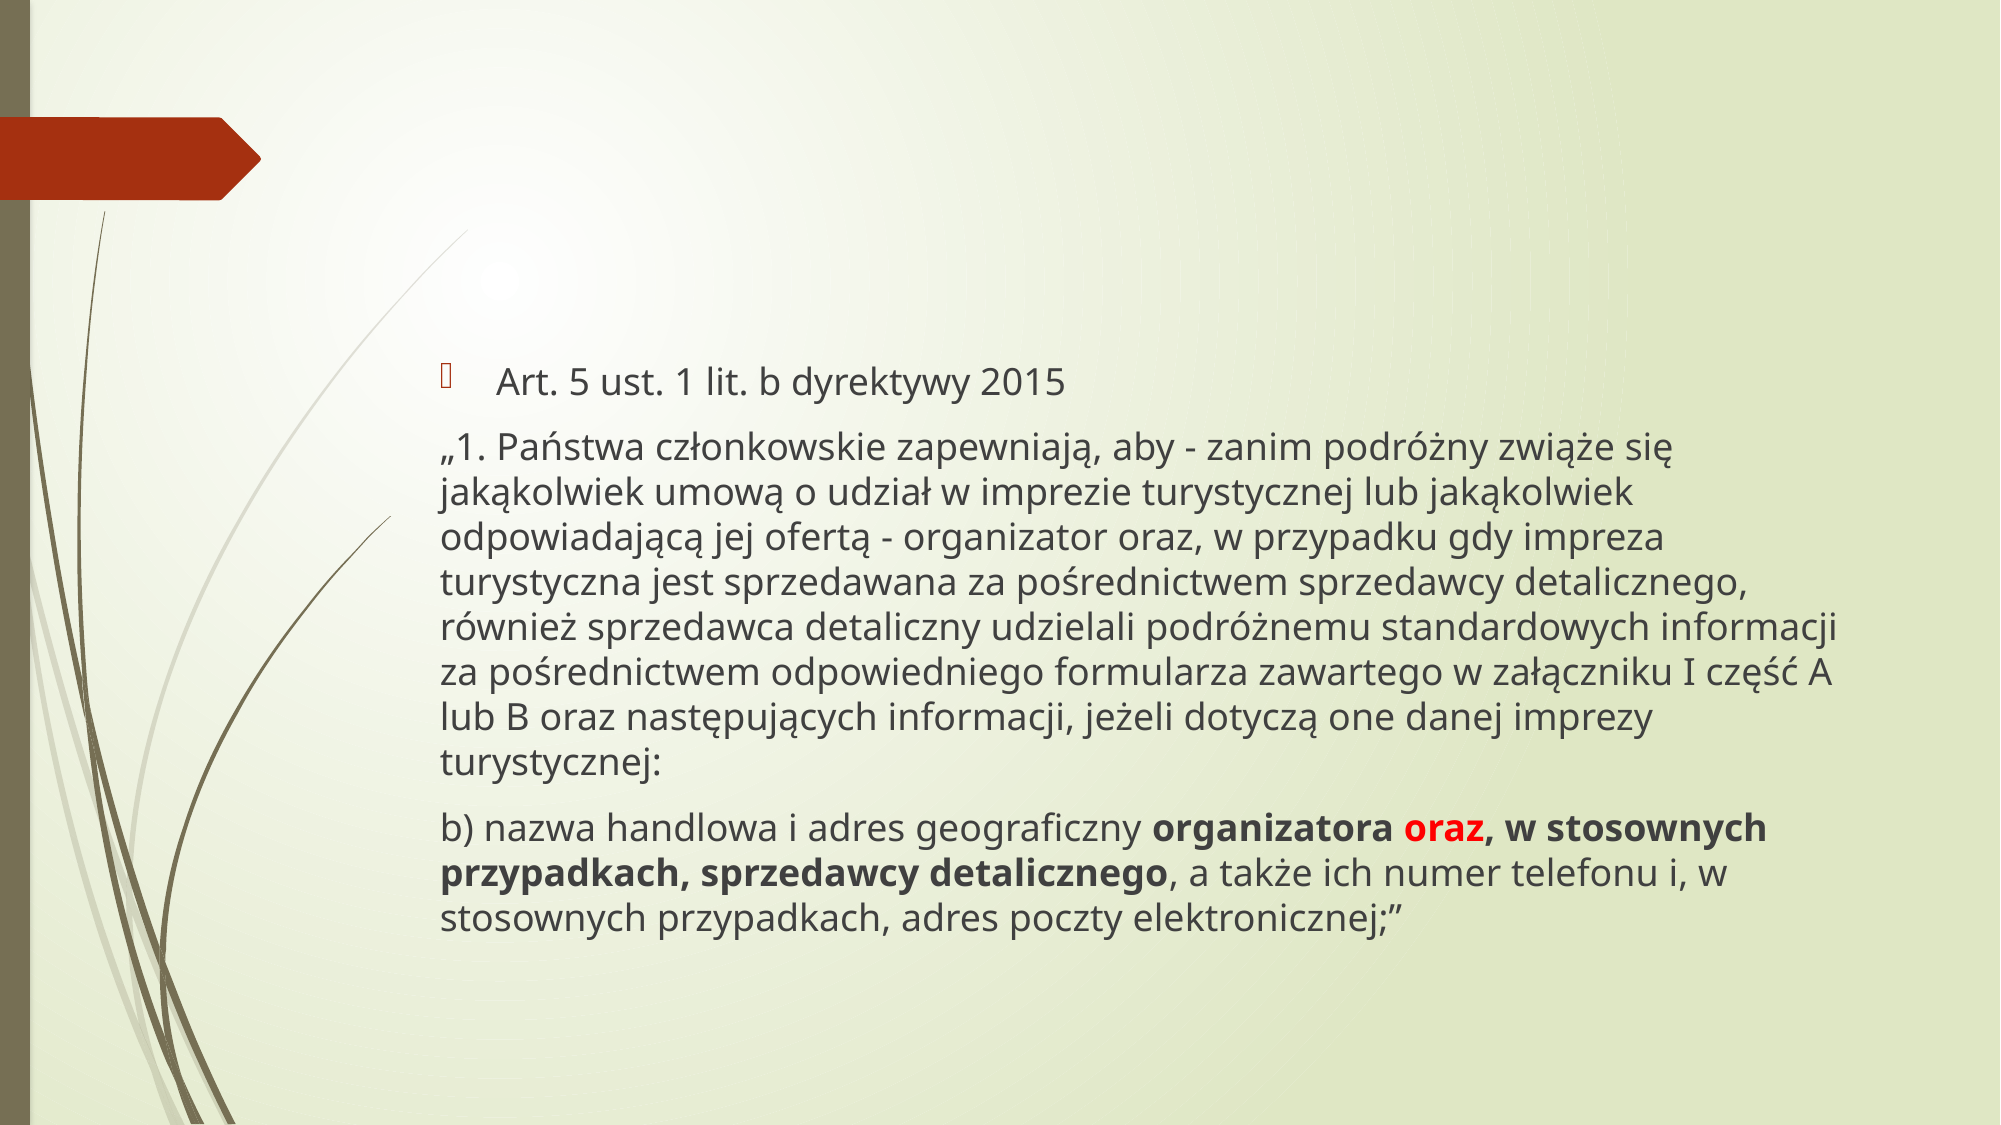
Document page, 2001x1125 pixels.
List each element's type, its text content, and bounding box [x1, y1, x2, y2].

list Art. 5 ust. 1 lit. b dyrektywy 2015 „1. Państwa członkowskie zapewniają, aby - zanim podróżny zwiąże się jakąkolwiek umową o udział w imprezie turystycznej lub jakąkolwiek odpowiadającą jej ofertą - organizator oraz, w przypadku gdy impreza turystyczna jest sprzedawana za pośrednictwem sprzedawcy detalicznego, również sprzedawca detaliczny udzielali podróżnemu standardowych informacji za pośrednictwem odpowiedniego formularza zawartego w załączniku I część A lub B oraz następujących informacji, jeżeli dotyczą one danej imprezy turystycznej: b) nazwa handlowa i adres geograficzny organizatora oraz, w stosownych przypadkach, sprzedawcy detalicznego, a także ich numer telefonu i, w stosownych przypadkach, adres poczty elektronicznej;” [424, 350, 1888, 970]
